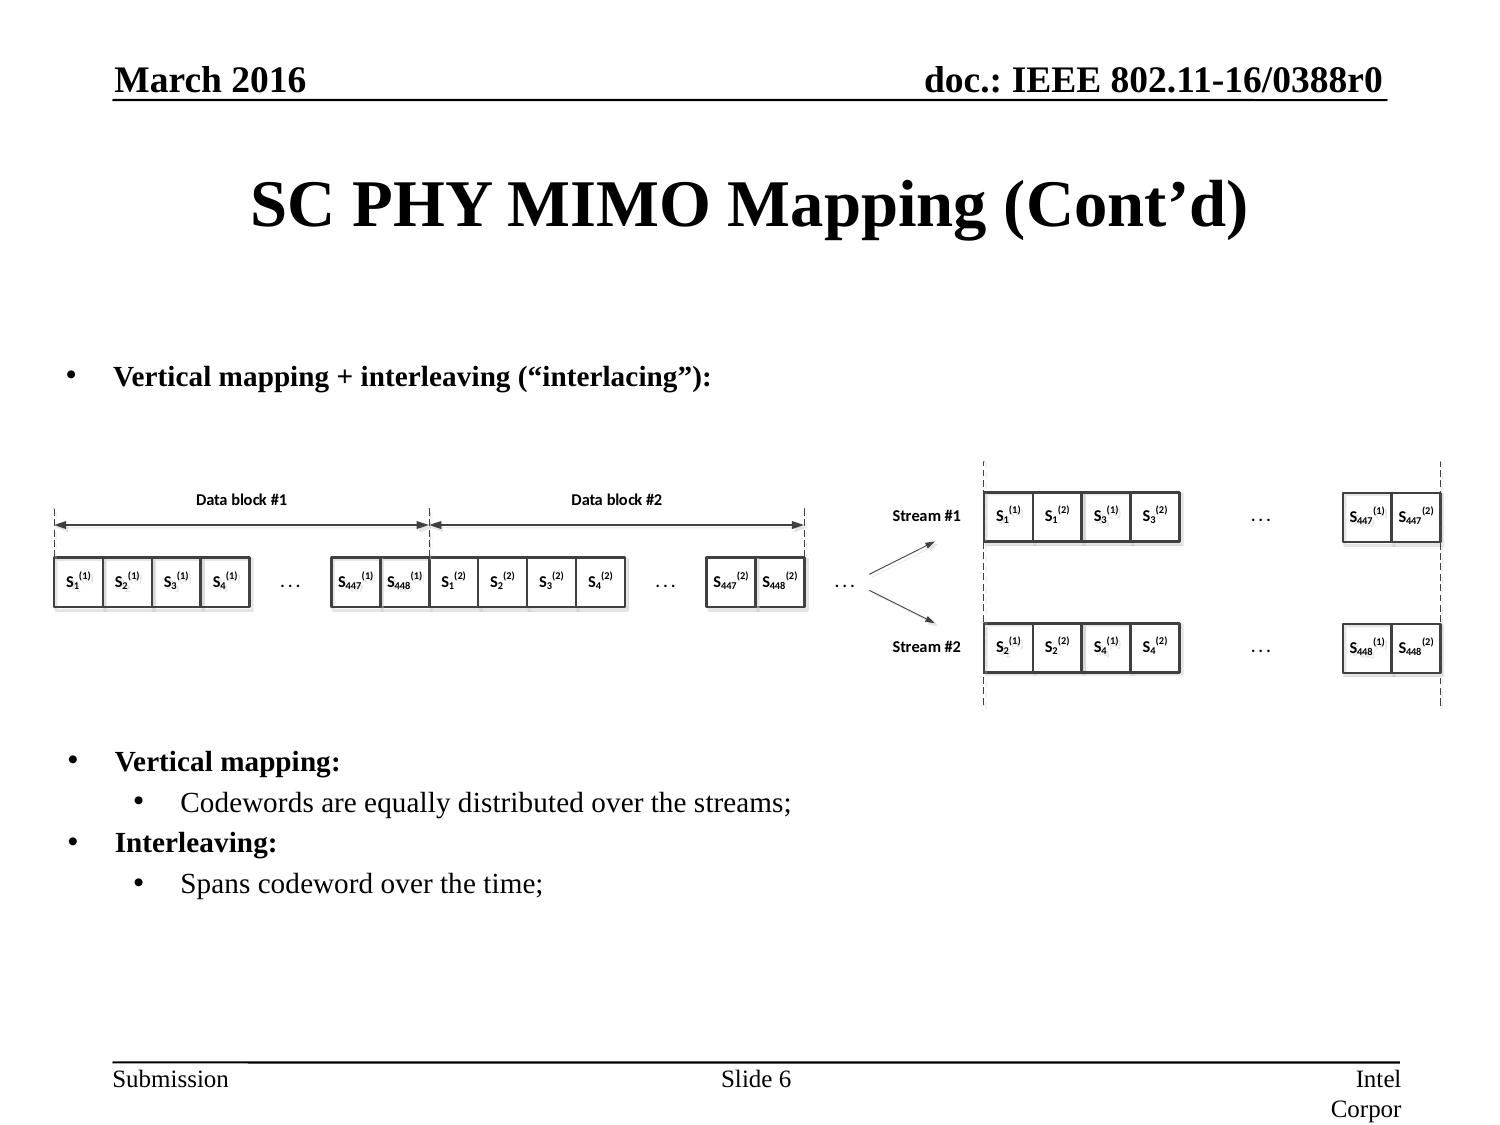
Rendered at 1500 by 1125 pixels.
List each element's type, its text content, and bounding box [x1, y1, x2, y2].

picture [51, 459, 1445, 709]
footer Intel Corporation [1325, 1062, 1402, 1093]
text_box Vertical mapping: Codewords are equally distributed over the streams; Interleaving: Spans codeword over the time; [53, 734, 1427, 1047]
text_box Vertical mapping + interleaving (“interlacing”): [51, 349, 1425, 403]
title SC PHY MIMO Mapping (Cont’d) [112, 112, 1388, 288]
slide_number Slide 6 [712, 1062, 800, 1093]
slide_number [114, 54, 316, 100]
